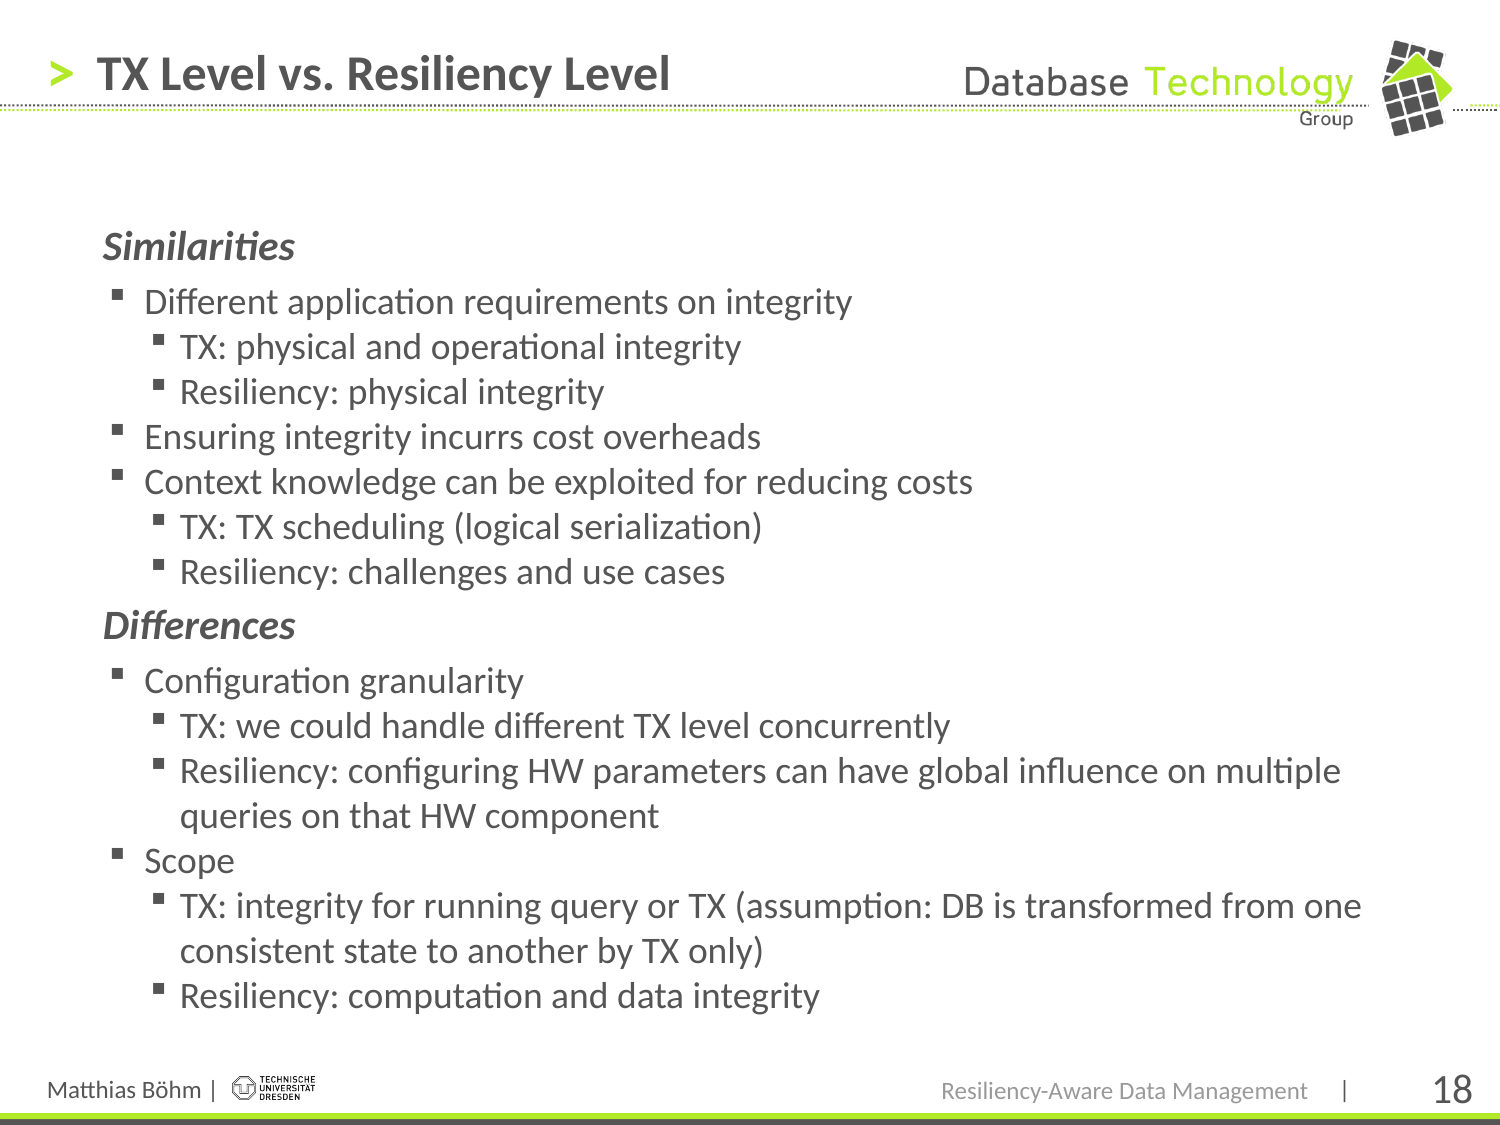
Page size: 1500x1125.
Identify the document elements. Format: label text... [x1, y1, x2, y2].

list Similarities Different application requirements on integrity TX: physical and operational integrity Resiliency: physical integrity Ensuring integrity incurrs cost overheads Context knowledge can be exploited for reducing costs TX: TX scheduling (logical serialization) Resiliency: challenges and use cases Differences Configuration granularity TX: we could handle different TX level concurrently Resiliency: configuring HW parameters can have global influence on multiple queries on that HW component Scope TX: integrity for running query or TX (assumption: DB is transformed from one consistent state to another by TX only) Resiliency: computation and data integrity [46, 210, 1454, 1043]
title TX Level vs. Resiliency Level [82, 33, 926, 118]
footer Resiliency-Aware Data Management [445, 1066, 1324, 1112]
picture [948, 34, 1454, 138]
